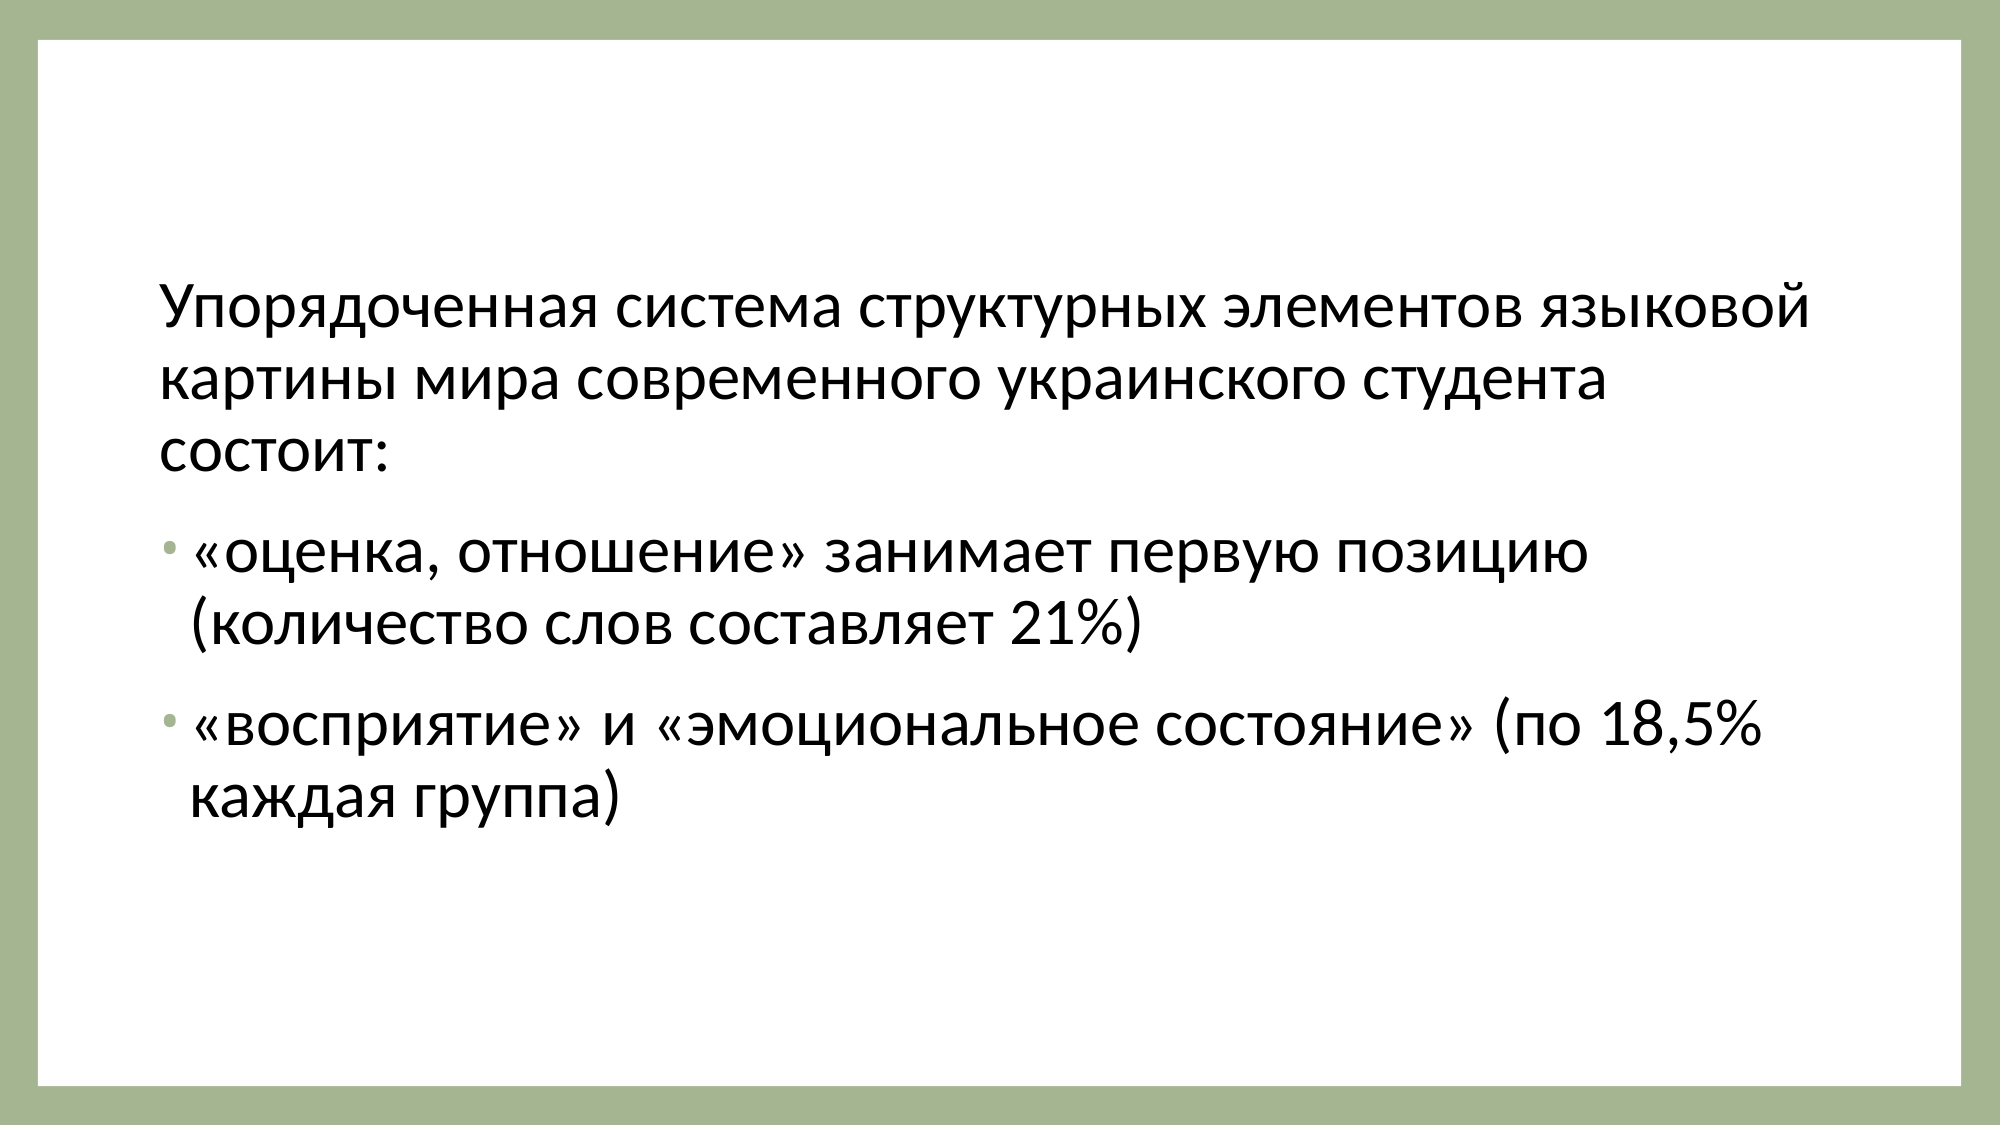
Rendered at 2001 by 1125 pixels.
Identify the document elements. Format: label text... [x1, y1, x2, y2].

list Упорядоченная система структурных элементов языковой картины мира современного украинского студента состоит: «оценка, отношение» занимает первую позицию (количество слов составляет 21%) «восприятие» и «эмоциональное состояние» (по 18,5% каждая группа) [137, 88, 1863, 1014]
